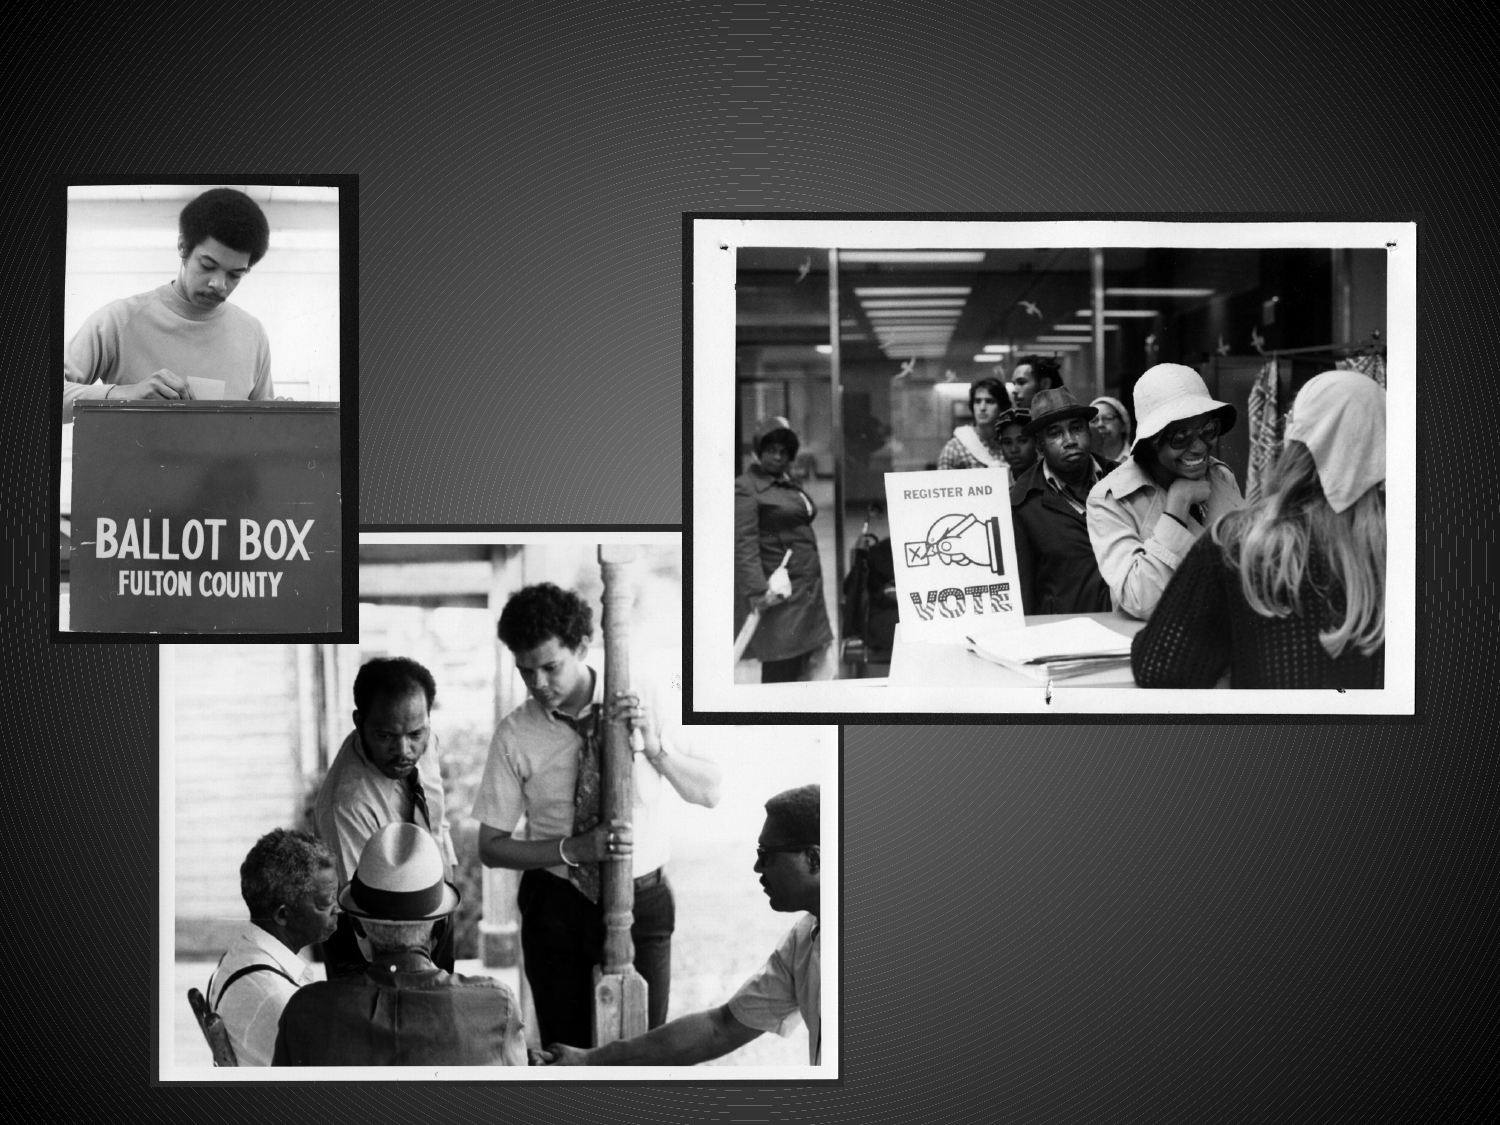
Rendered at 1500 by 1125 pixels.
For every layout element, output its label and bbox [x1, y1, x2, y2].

list [364, 262, 676, 475]
picture [49, 174, 1426, 1088]
